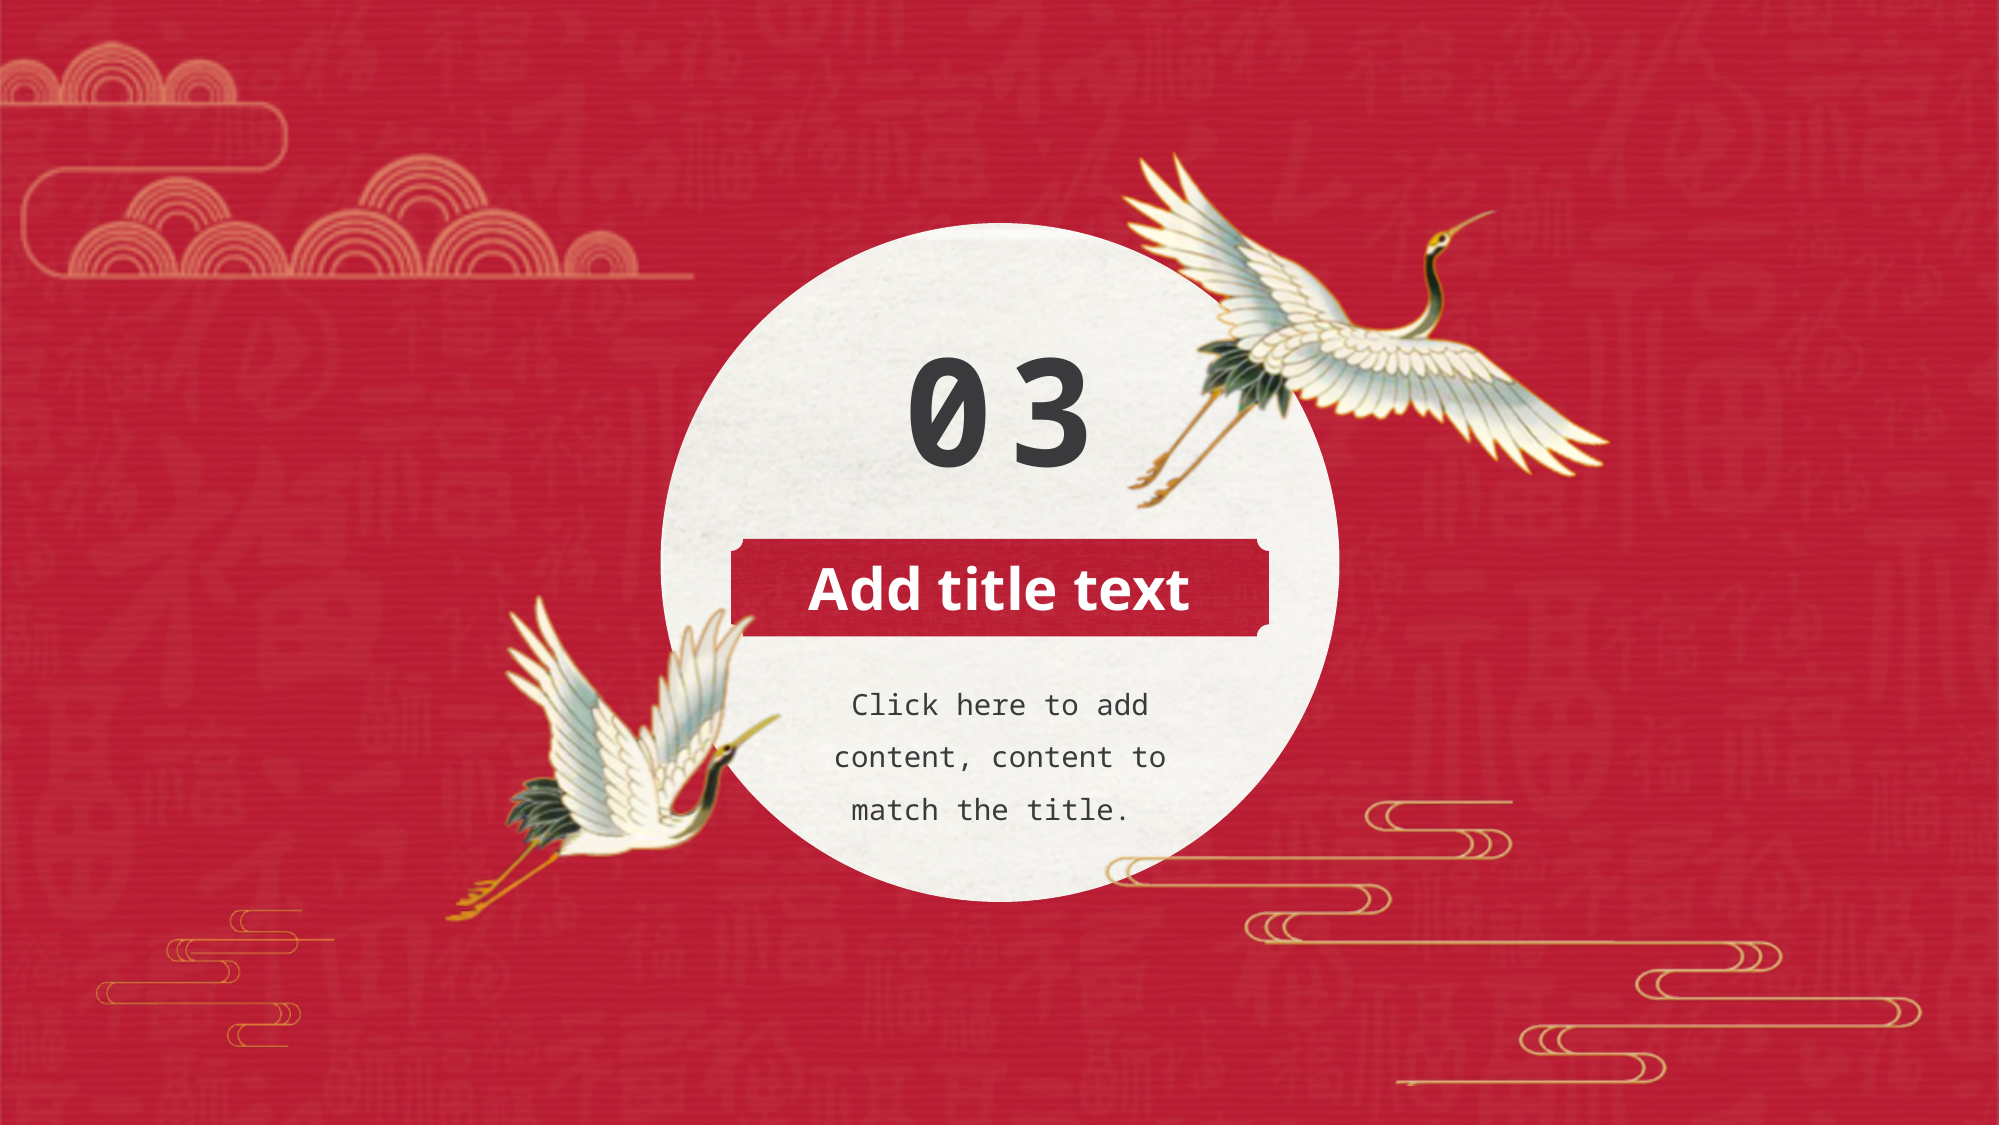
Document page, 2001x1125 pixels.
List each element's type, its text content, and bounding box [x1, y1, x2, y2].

text_box 03 [888, 308, 1112, 504]
text_box Click here to add content, content to match the title. [846, 661, 1208, 834]
picture [0, 0, 2000, 1125]
text_box [660, 221, 1114, 538]
text_box [846, 834, 1097, 904]
text_box [846, 584, 1340, 767]
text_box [846, 538, 1269, 637]
